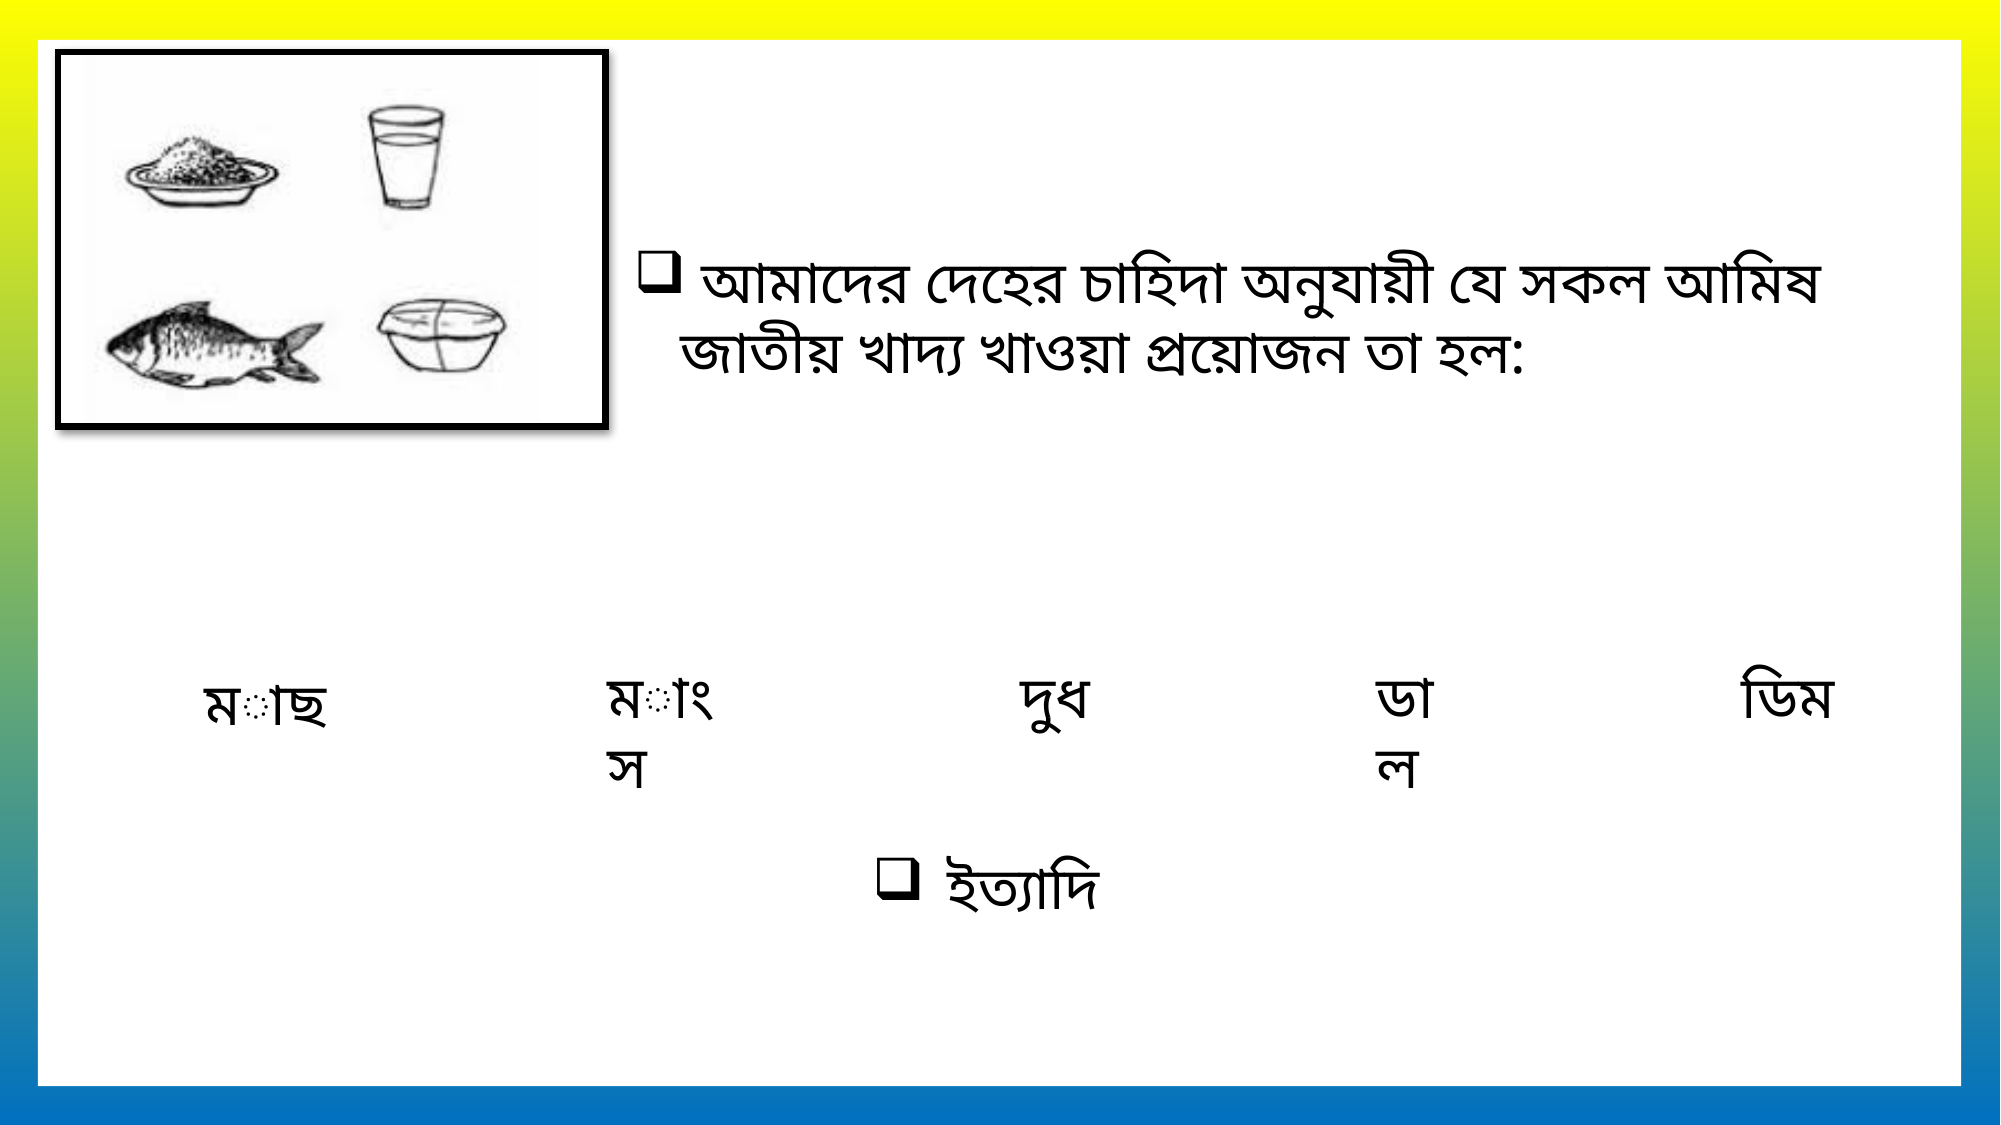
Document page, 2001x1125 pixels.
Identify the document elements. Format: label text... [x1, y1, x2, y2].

text_box ইত্যাদি [857, 844, 1143, 1000]
text_box ডিম [1727, 653, 1855, 808]
text_box দুধ [1005, 652, 1113, 808]
text_box মাংস [592, 652, 757, 808]
picture [60, 54, 603, 424]
text_box আমাদের দেহের চাহিদা অনুযায়ী যে সকল আমিষ জাতীয় খাদ্য খাওয়া প্রয়োজন তা হল: [618, 237, 1928, 393]
text_box ডাল [1361, 652, 1490, 808]
text_box মাছ [189, 659, 355, 745]
